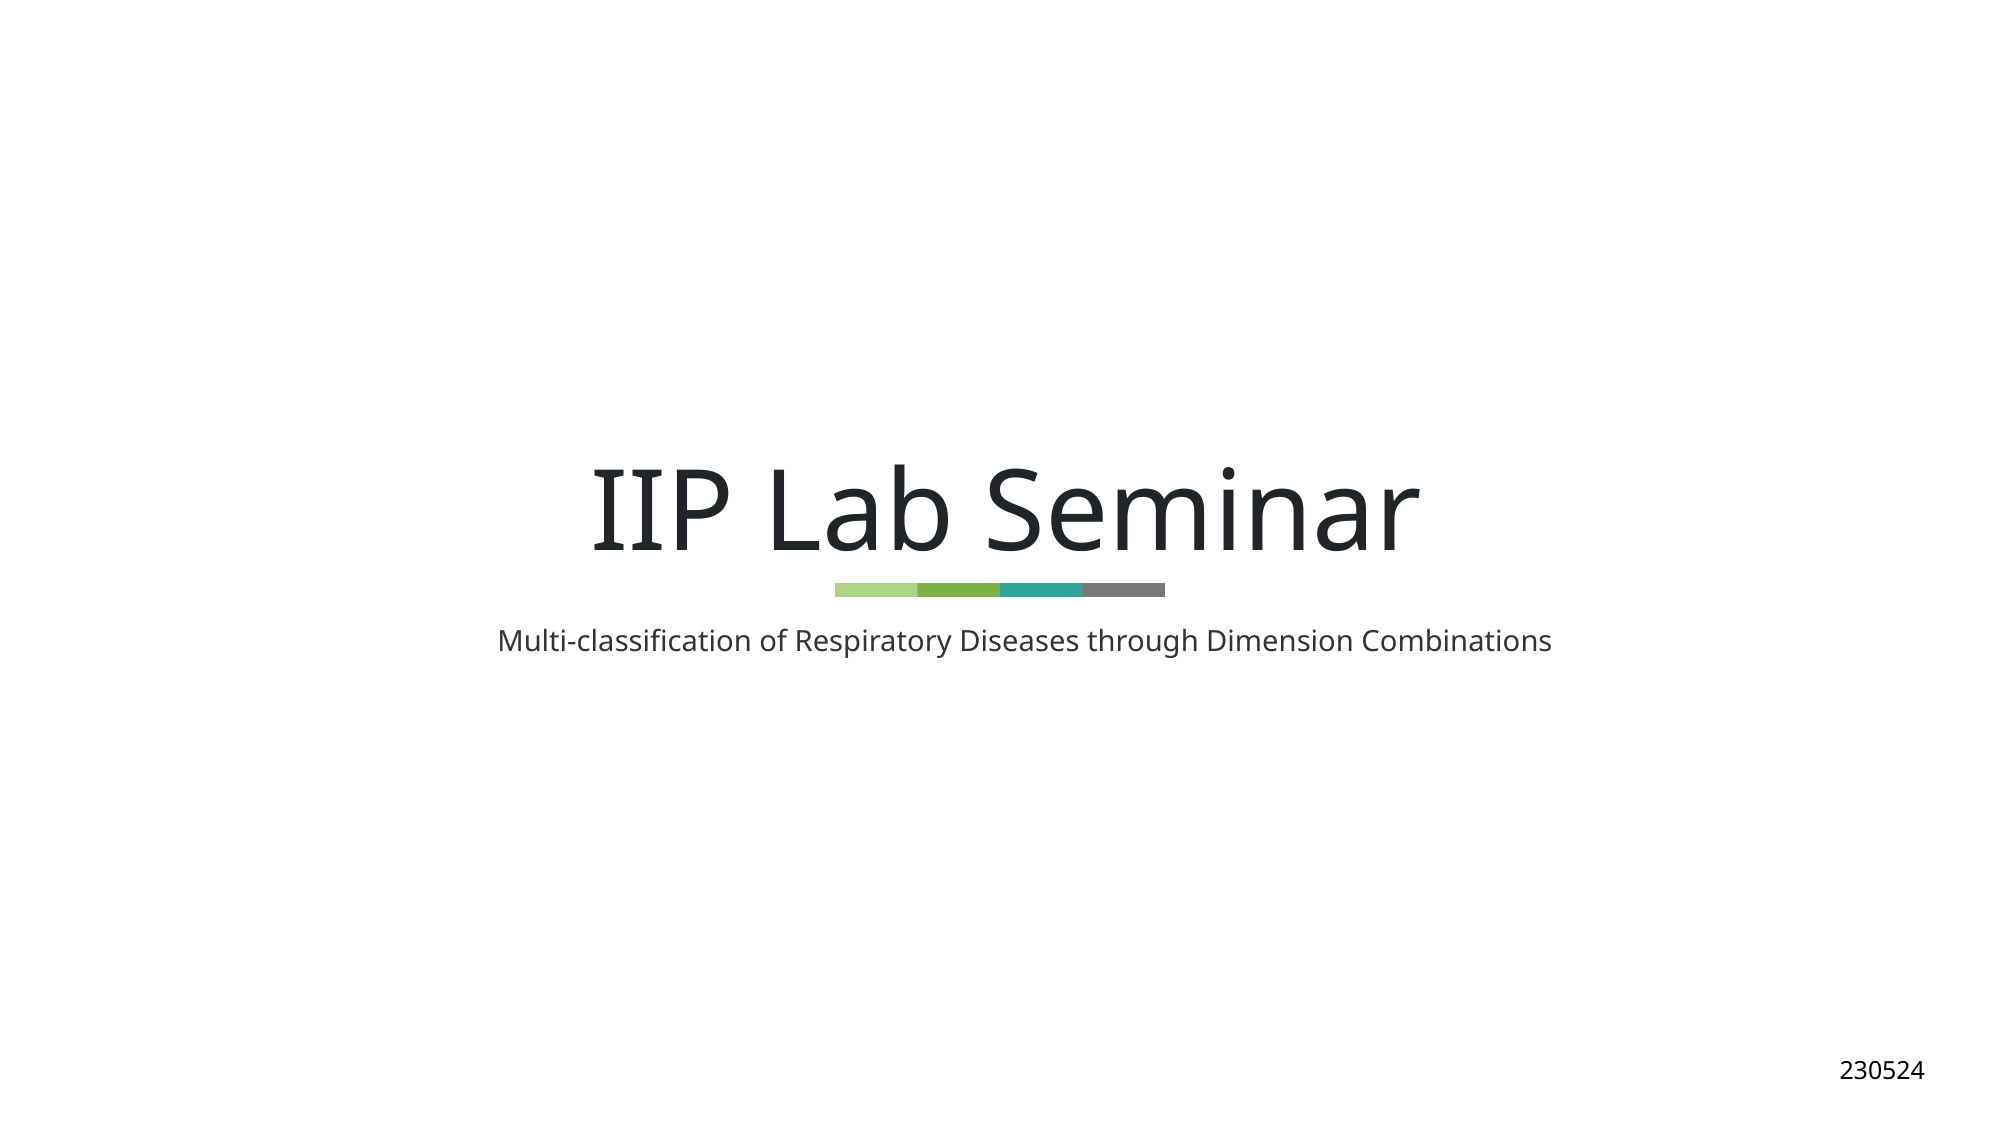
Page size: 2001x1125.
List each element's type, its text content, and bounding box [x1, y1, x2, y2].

text_box Multi-classification of Respiratory Diseases through Dimension Combinations [482, 614, 1568, 665]
slide_number 1 [1495, 1042, 1946, 1103]
text_box IIP Lab Seminar [523, 430, 1490, 581]
text_box 230524 [1824, 1046, 1940, 1092]
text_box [835, 583, 1165, 598]
